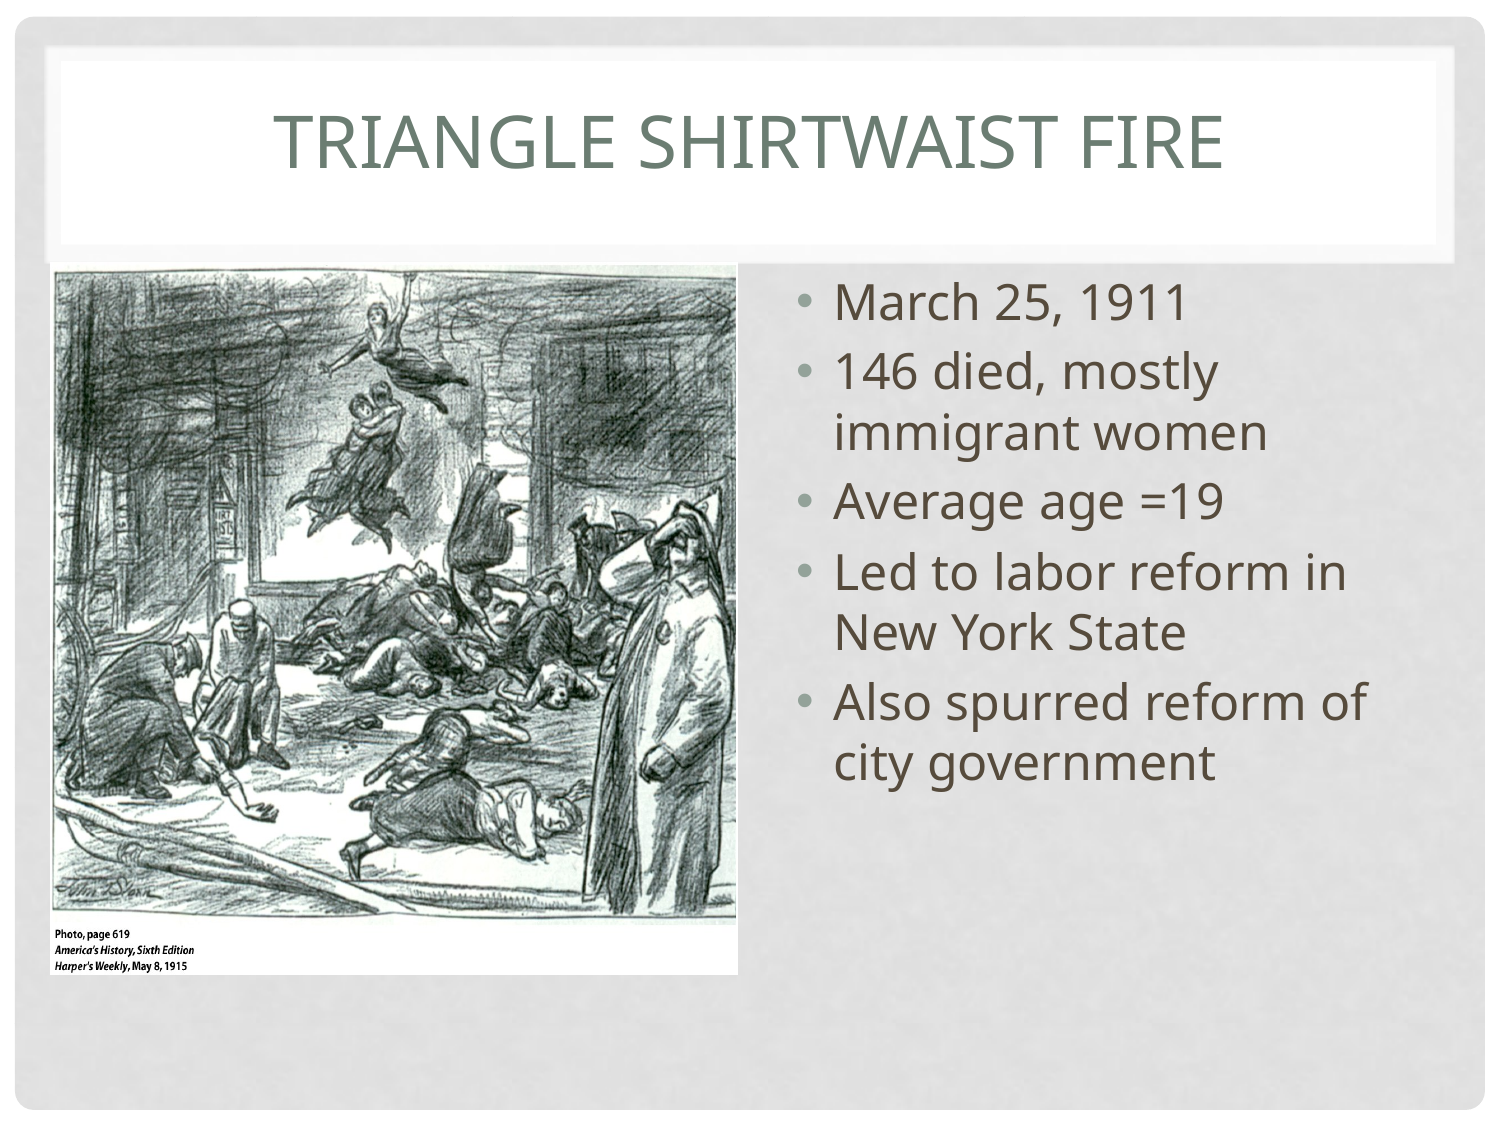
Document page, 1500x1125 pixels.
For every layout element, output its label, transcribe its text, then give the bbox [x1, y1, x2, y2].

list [49, 262, 738, 976]
list March 25, 1911 146 died, mostly immigrant women Average age =19 Led to labor reform in New York State Also spurred reform of city government [762, 262, 1425, 1006]
title Triangle Shirtwaist Fire [75, 45, 1425, 233]
